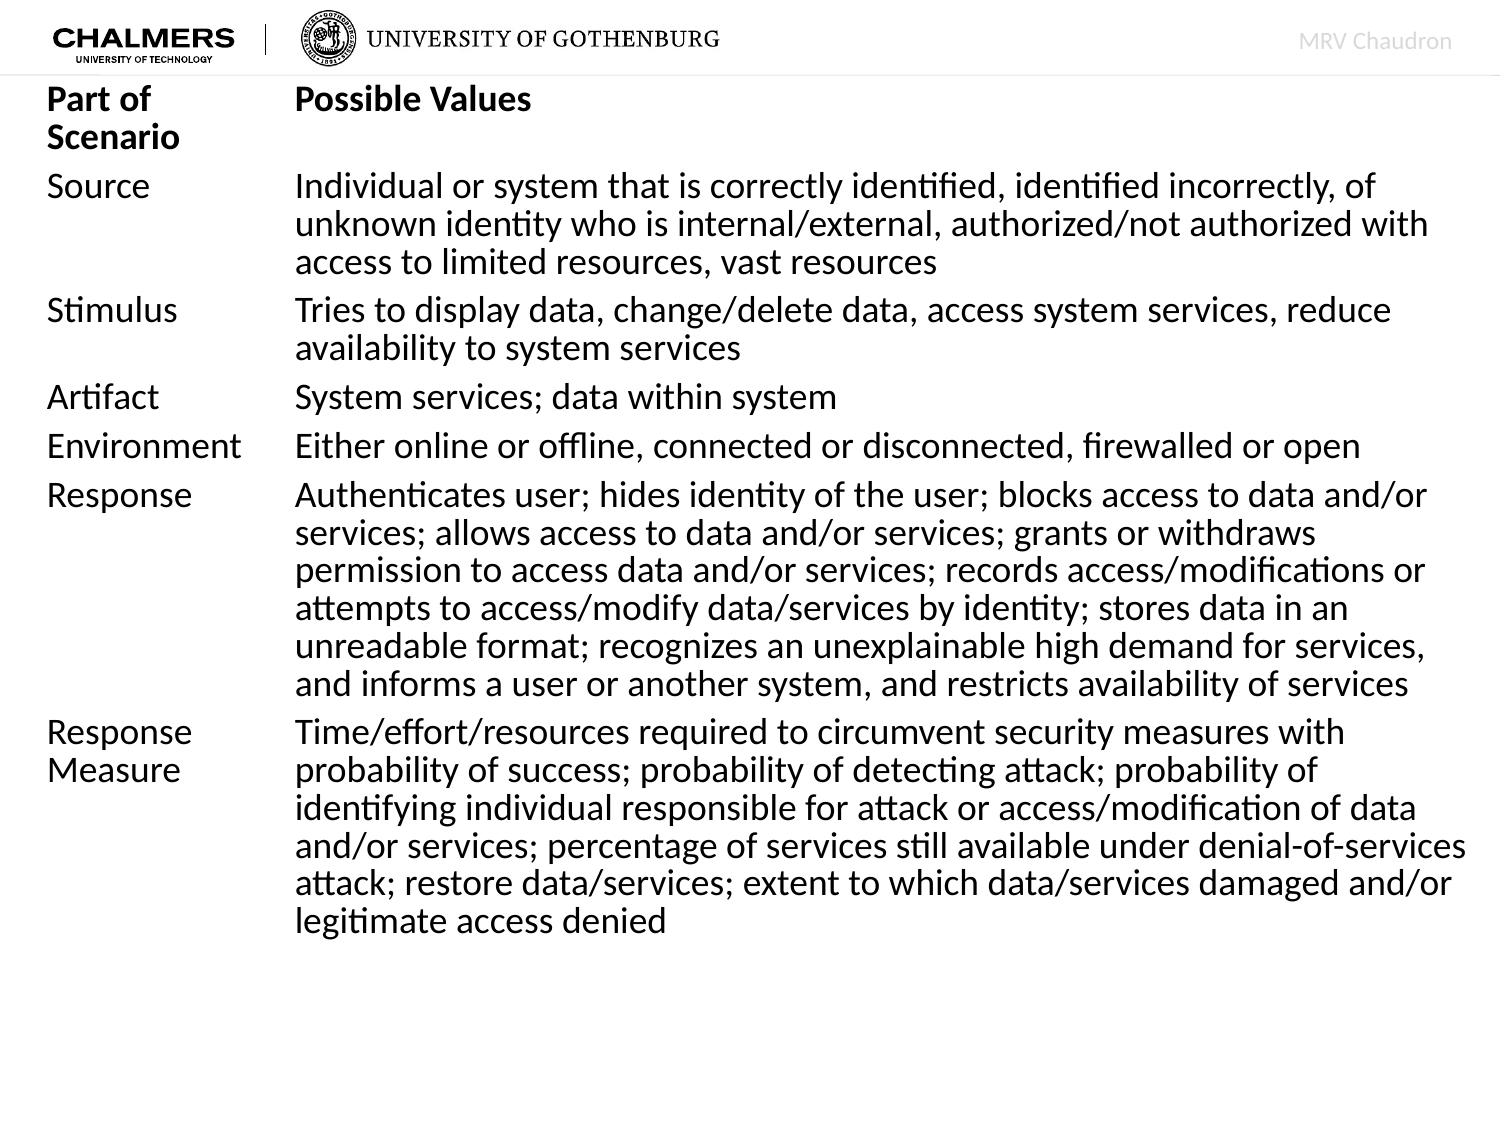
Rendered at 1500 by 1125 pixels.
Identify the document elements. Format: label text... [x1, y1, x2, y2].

picture [301, 10, 720, 67]
table_cell Tries to display data, change/delete data, access system services, reduce availability to system services [289, 289, 1482, 376]
table_cell Individual or system that is correctly identified, identified incorrectly, of unknown identity who is internal/external, authorized/not authorized with access to limited resources, vast resources [289, 165, 1482, 289]
table_cell Authenticates user; hides identity of the user; blocks access to data and/or services; allows access to data and/or services; grants or withdraws permission to access data and/or services; records access/modifications or attempts to access/modify data/services by identity; stores data in an unreadable format; recognizes an unexplainable high demand for services, and informs a user or another system, and restricts availability of services [289, 474, 1482, 711]
table_cell Artifact [41, 376, 289, 425]
table_cell Environment [41, 425, 289, 474]
table_header Part of Scenario [41, 78, 289, 165]
table_cell Stimulus [41, 289, 289, 376]
table_cell Either online or offline, connected or disconnected, firewalled or open [289, 425, 1482, 474]
table_header Possible Values [289, 78, 1482, 165]
table_cell System services; data within system [289, 376, 1482, 425]
table_cell Response [41, 474, 289, 711]
table_cell Response Measure [41, 711, 289, 949]
table_cell Source [41, 165, 289, 289]
table_cell Time/effort/resources required to circumvent security measures with probability of success; probability of detecting attack; probability of identifying individual responsible for attack or access/modification of data and/or services; percentage of services still available under denial-of-services attack; restore data/services; extent to which data/services damaged and/or legitimate access denied [289, 711, 1482, 949]
